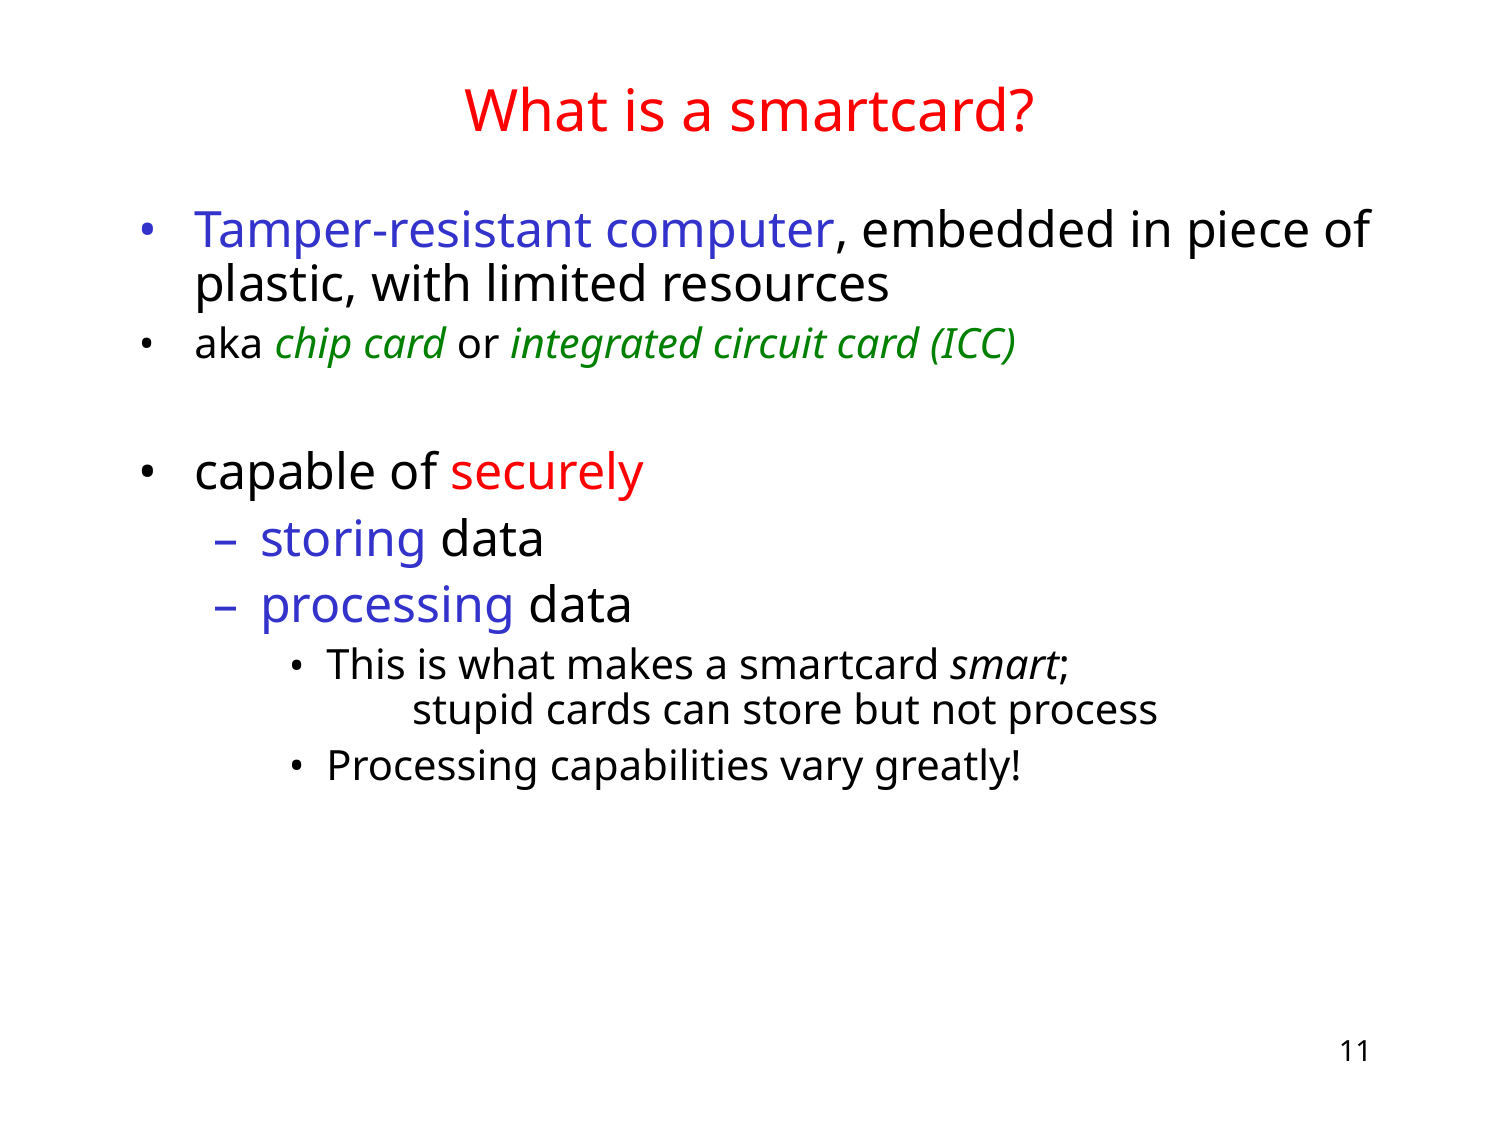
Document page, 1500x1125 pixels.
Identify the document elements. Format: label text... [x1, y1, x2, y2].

title What is a smartcard? [112, 45, 1387, 171]
slide_number 11 [1074, 1024, 1388, 1100]
list Tamper-resistant computer, embedded in piece of plastic, with limited resources aka chip card or integrated circuit card (ICC) capable of securely storing data processing data This is what makes a smartcard smart; stupid cards can store but not process Processing capabilities vary greatly! [123, 196, 1399, 988]
